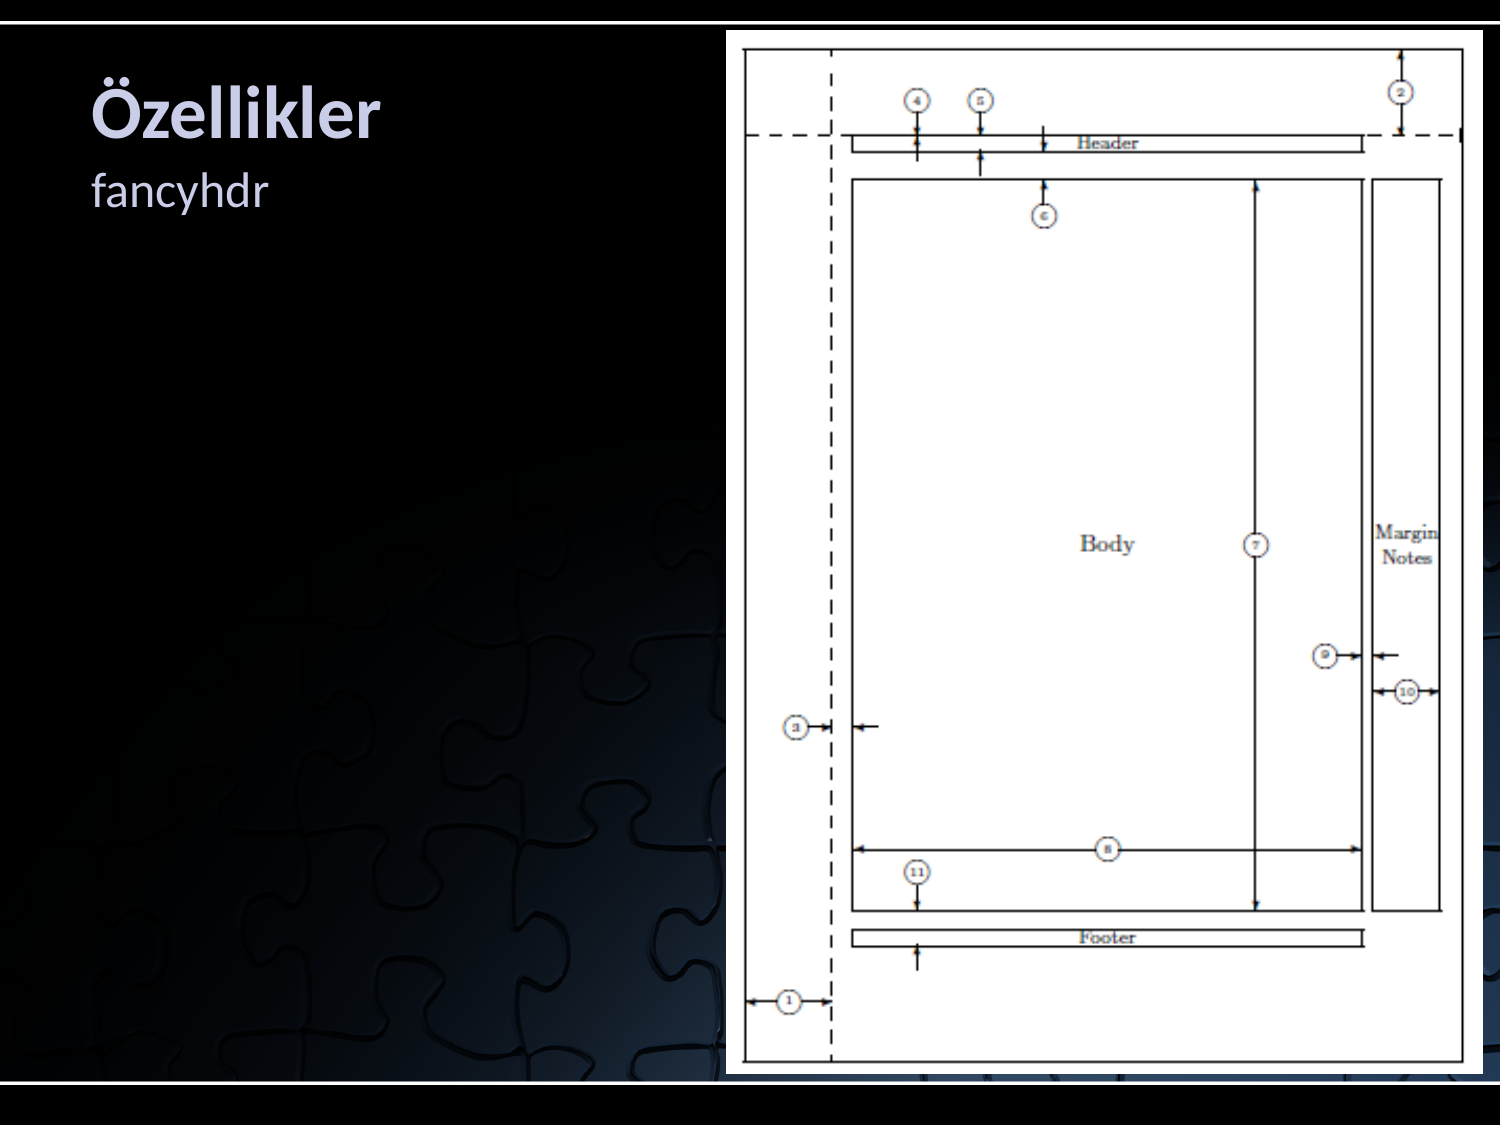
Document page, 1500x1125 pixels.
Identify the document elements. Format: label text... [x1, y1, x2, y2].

title Özellikler [76, 56, 718, 149]
picture [0, 0, 1500, 1125]
list fancyhdr [76, 149, 718, 225]
